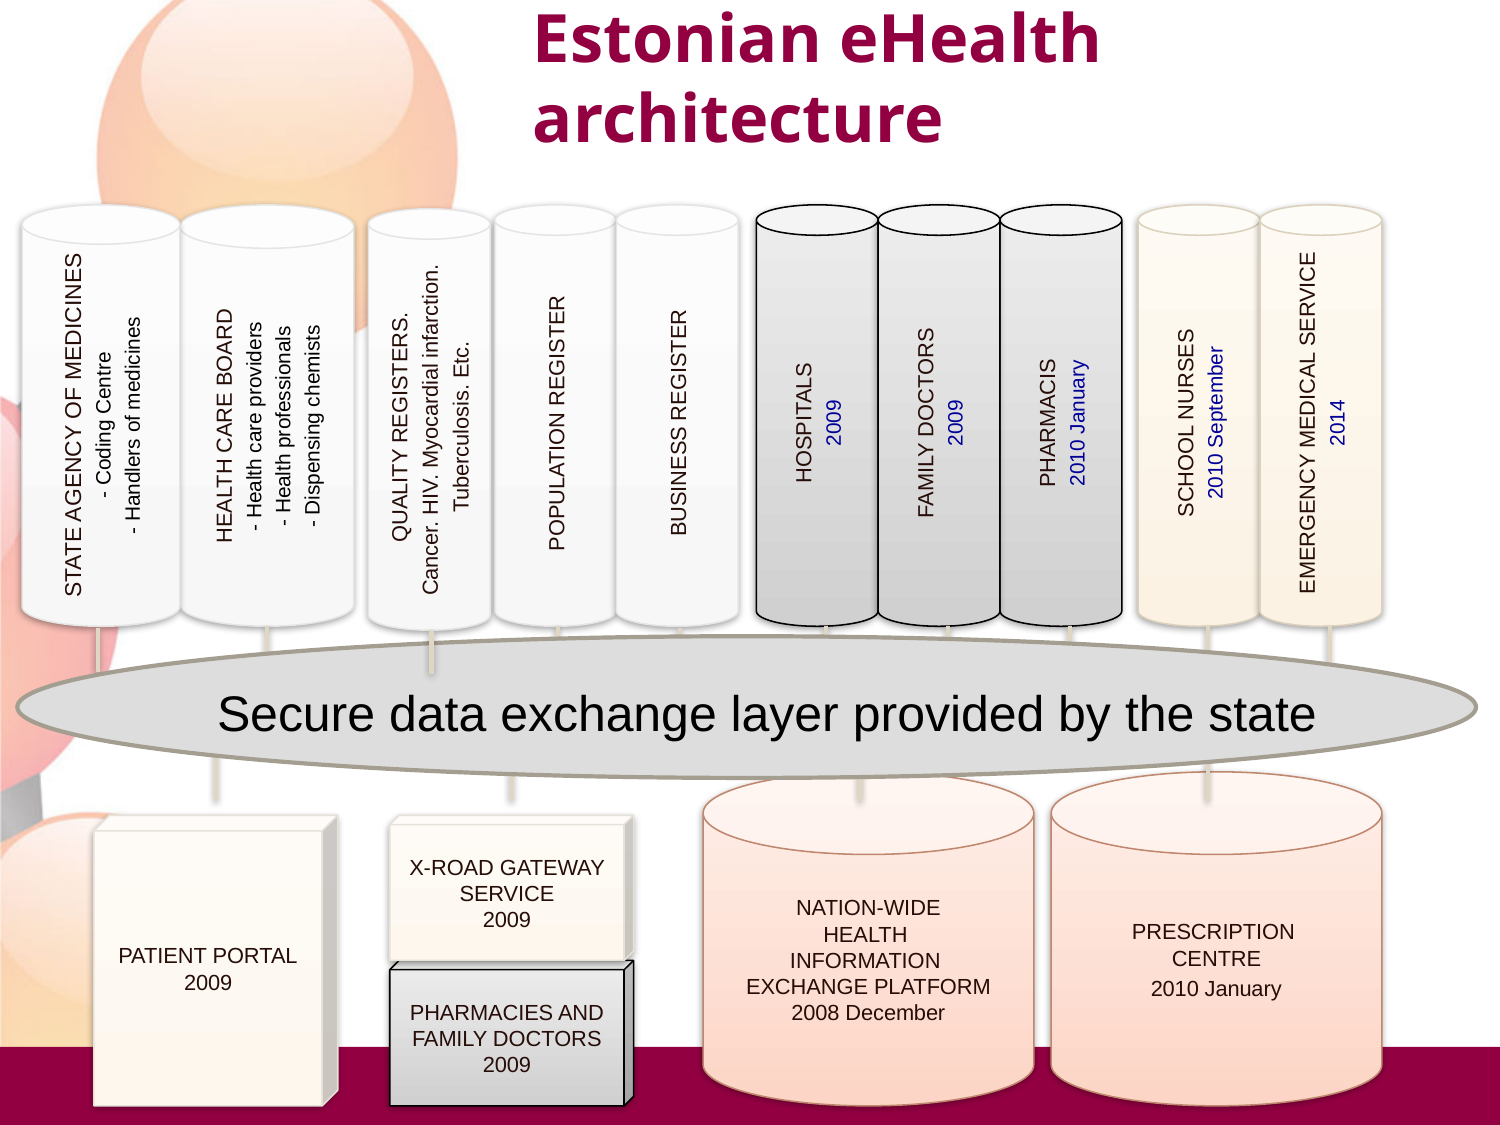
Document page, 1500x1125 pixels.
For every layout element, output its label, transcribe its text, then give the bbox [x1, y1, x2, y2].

picture [0, 0, 1500, 1046]
title Estonian eHealth architecture [517, 0, 1500, 153]
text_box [21, 204, 1417, 634]
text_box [21, 786, 1417, 1107]
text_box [17, 635, 1477, 779]
